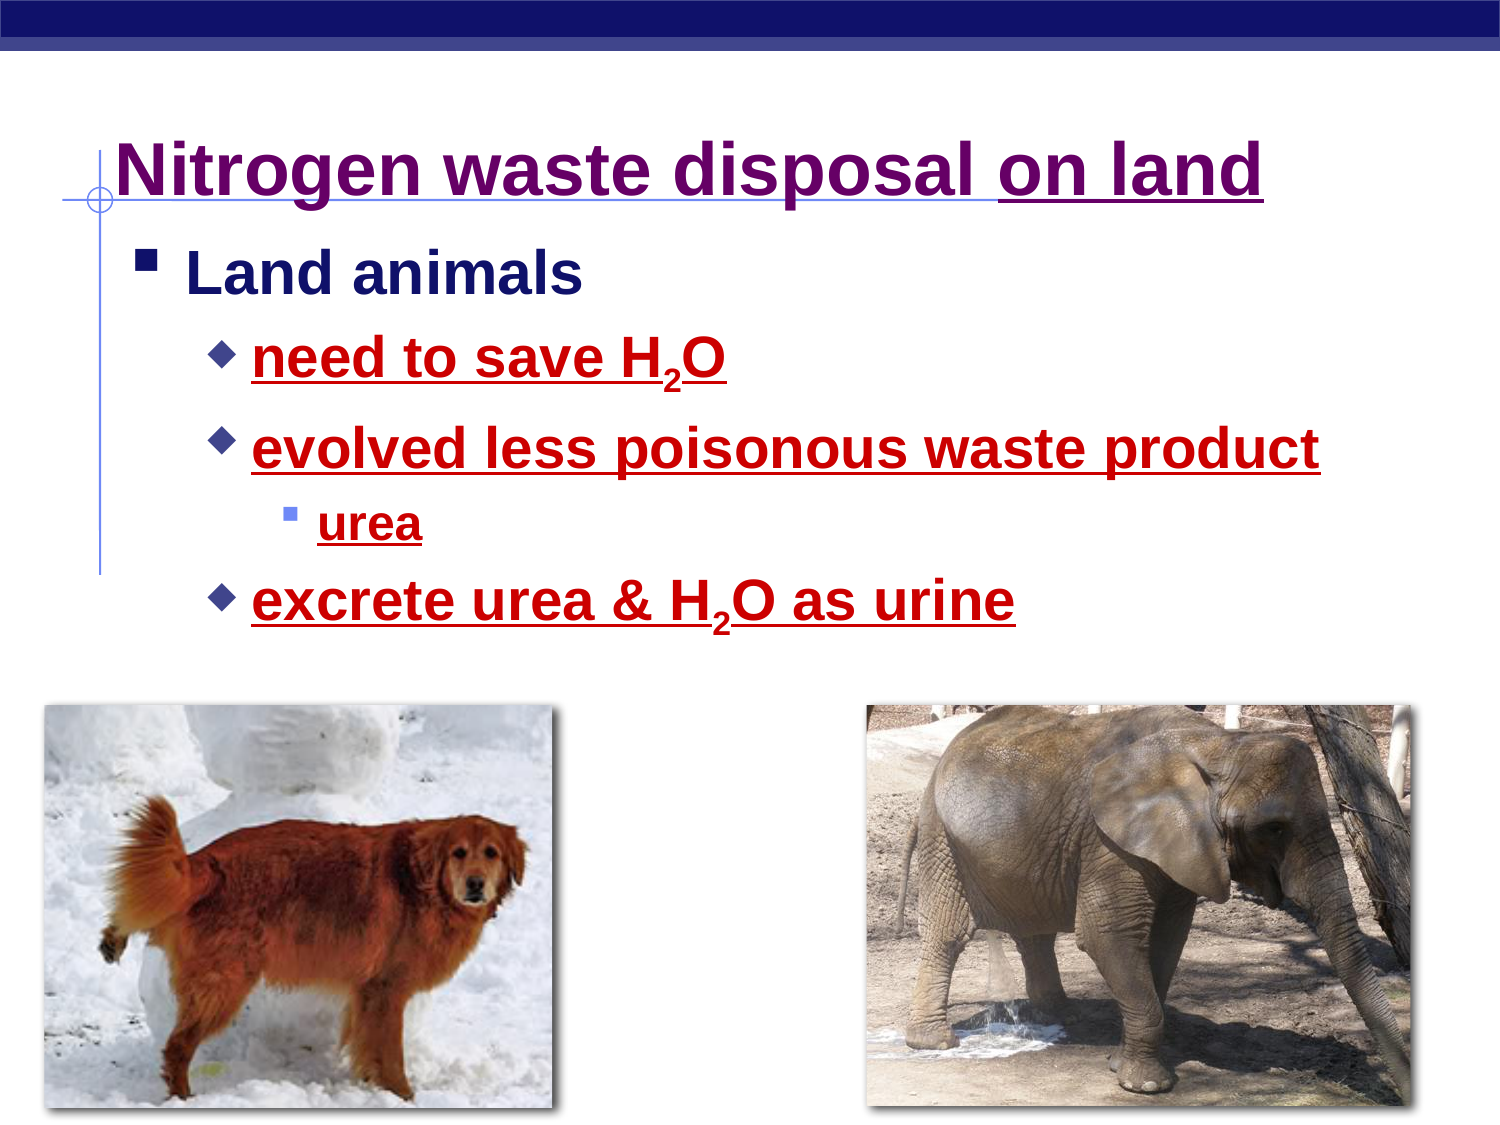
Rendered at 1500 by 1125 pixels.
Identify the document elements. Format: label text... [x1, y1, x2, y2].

picture [866, 704, 1411, 1107]
picture [44, 704, 553, 1109]
title Nitrogen waste disposal on land [99, 112, 1376, 238]
list Land animals need to save H2O evolved less poisonous waste product urea excrete urea & H2O as urine [114, 224, 1444, 690]
